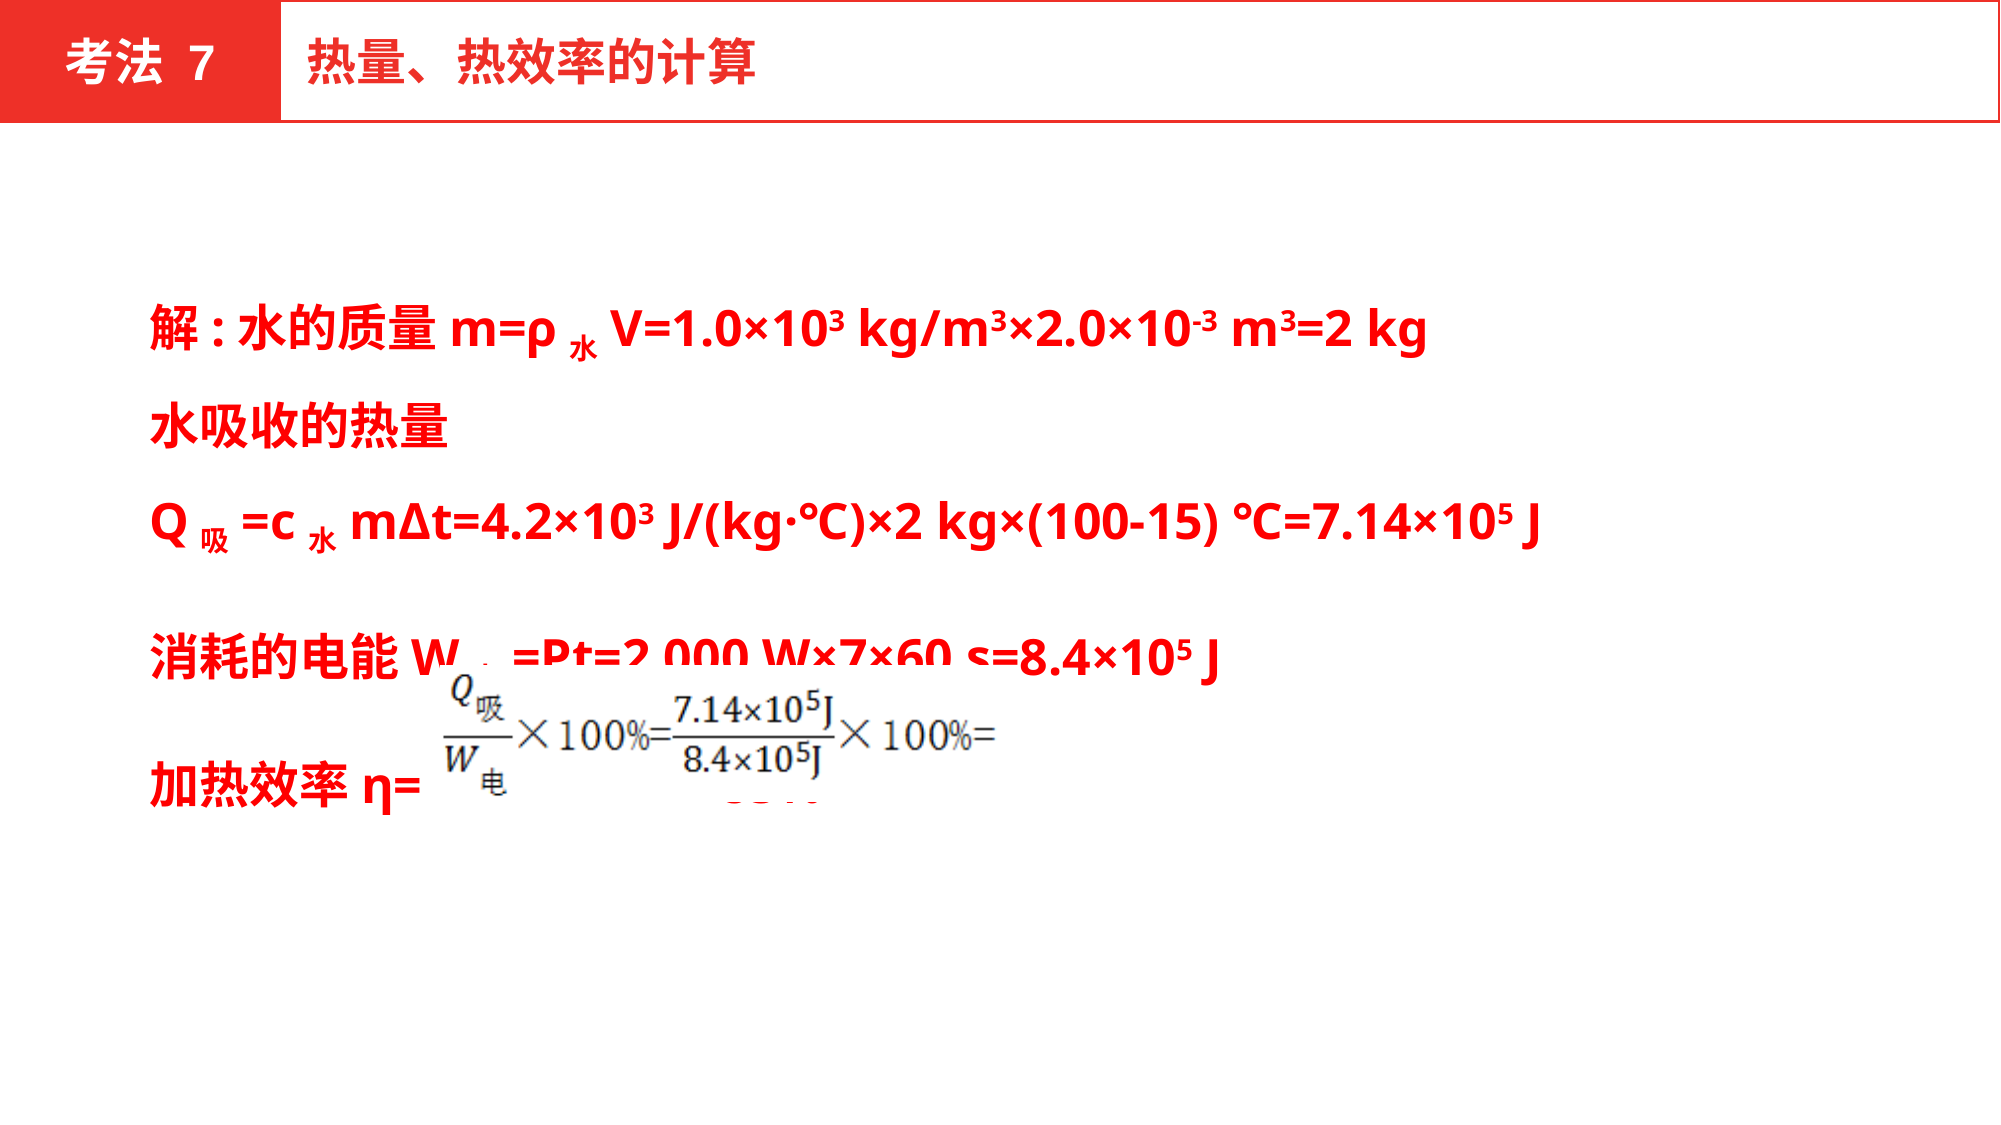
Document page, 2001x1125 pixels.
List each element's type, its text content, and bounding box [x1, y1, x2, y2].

text_box 解:水的质量m=ρ水V=1.0×103 kg/m3×2.0×10-3 m3=2 kg 水吸收的热量 Q吸=c水mΔt=4.2×103 J/(kg·℃)×2 kg×(100-15) ℃=7.14×105 J 消耗的电能W电=Pt=2 000 W×7×60 s=8.4×105 J 加热效率η= 85% [134, 255, 1979, 822]
text_box 热量、热效率的计算 [276, 0, 2000, 123]
picture [440, 665, 1005, 802]
text_box 考法 7 [1, 0, 280, 122]
